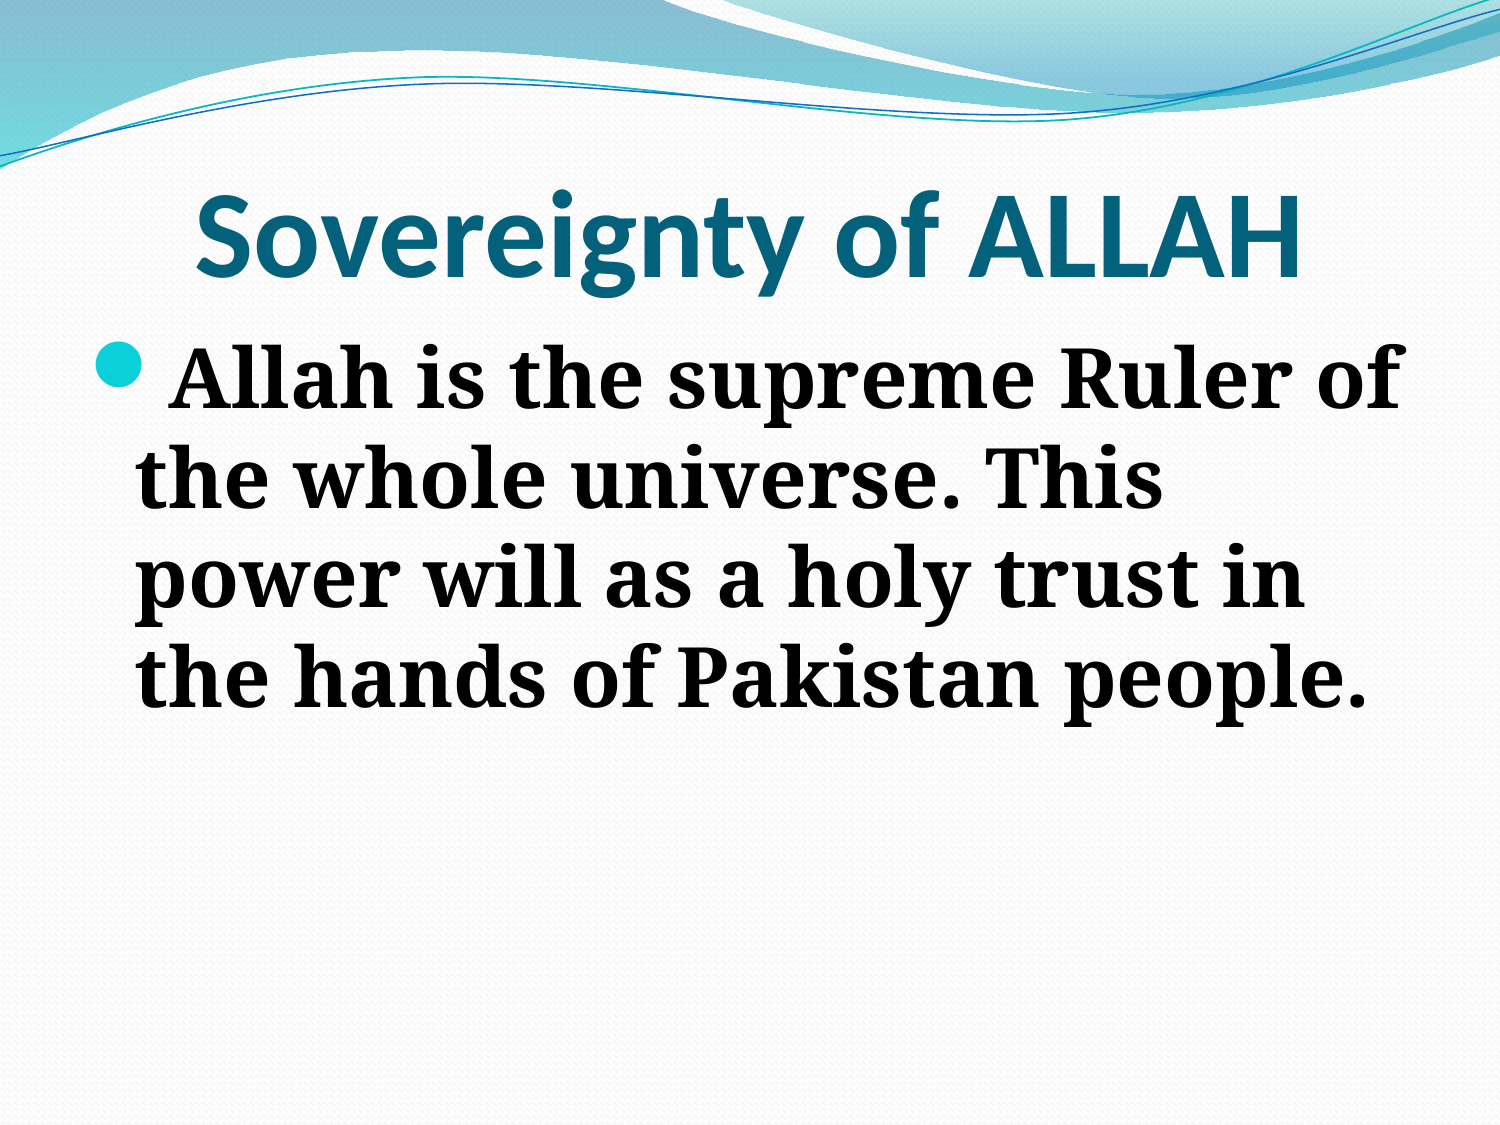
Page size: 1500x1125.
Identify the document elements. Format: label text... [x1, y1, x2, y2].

title Sovereignty of ALLAH [75, 115, 1425, 303]
list Allah is the supreme Ruler of the whole universe. This power will as a holy trust in the hands of Pakistan people. [75, 317, 1425, 1038]
